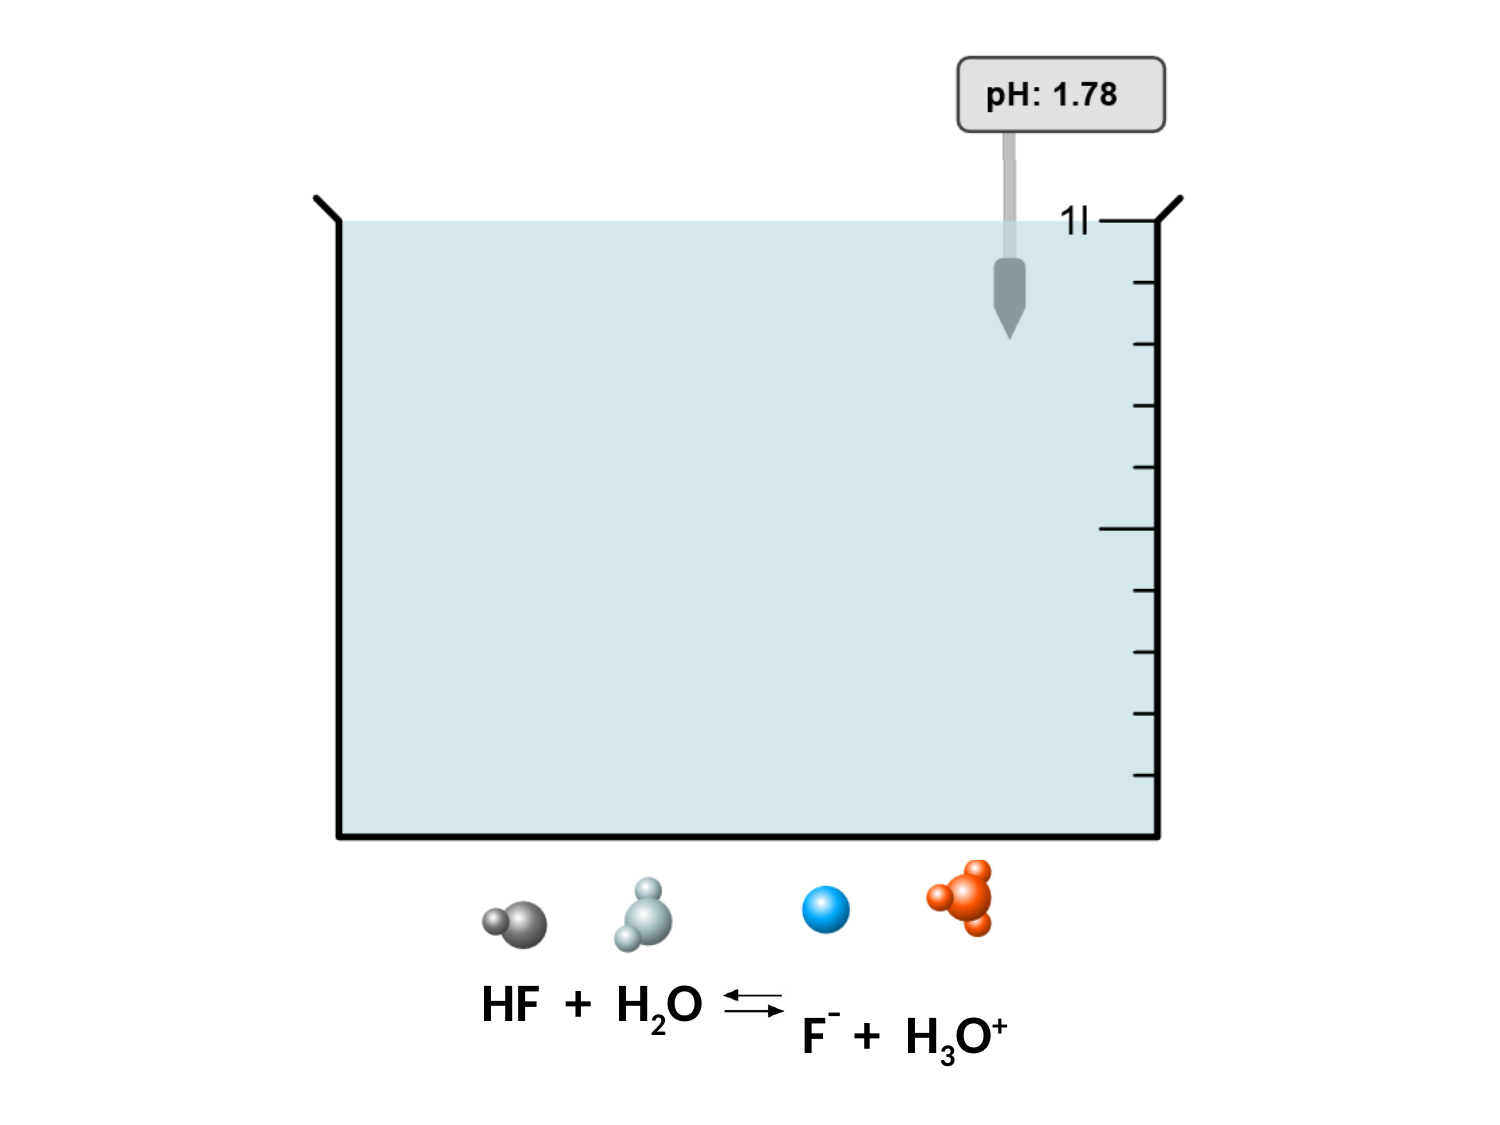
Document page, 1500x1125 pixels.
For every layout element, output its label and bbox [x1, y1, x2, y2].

text_box [300, 35, 1198, 160]
text_box [466, 959, 1242, 1046]
picture [270, 160, 1200, 860]
text_box [300, 867, 1200, 960]
